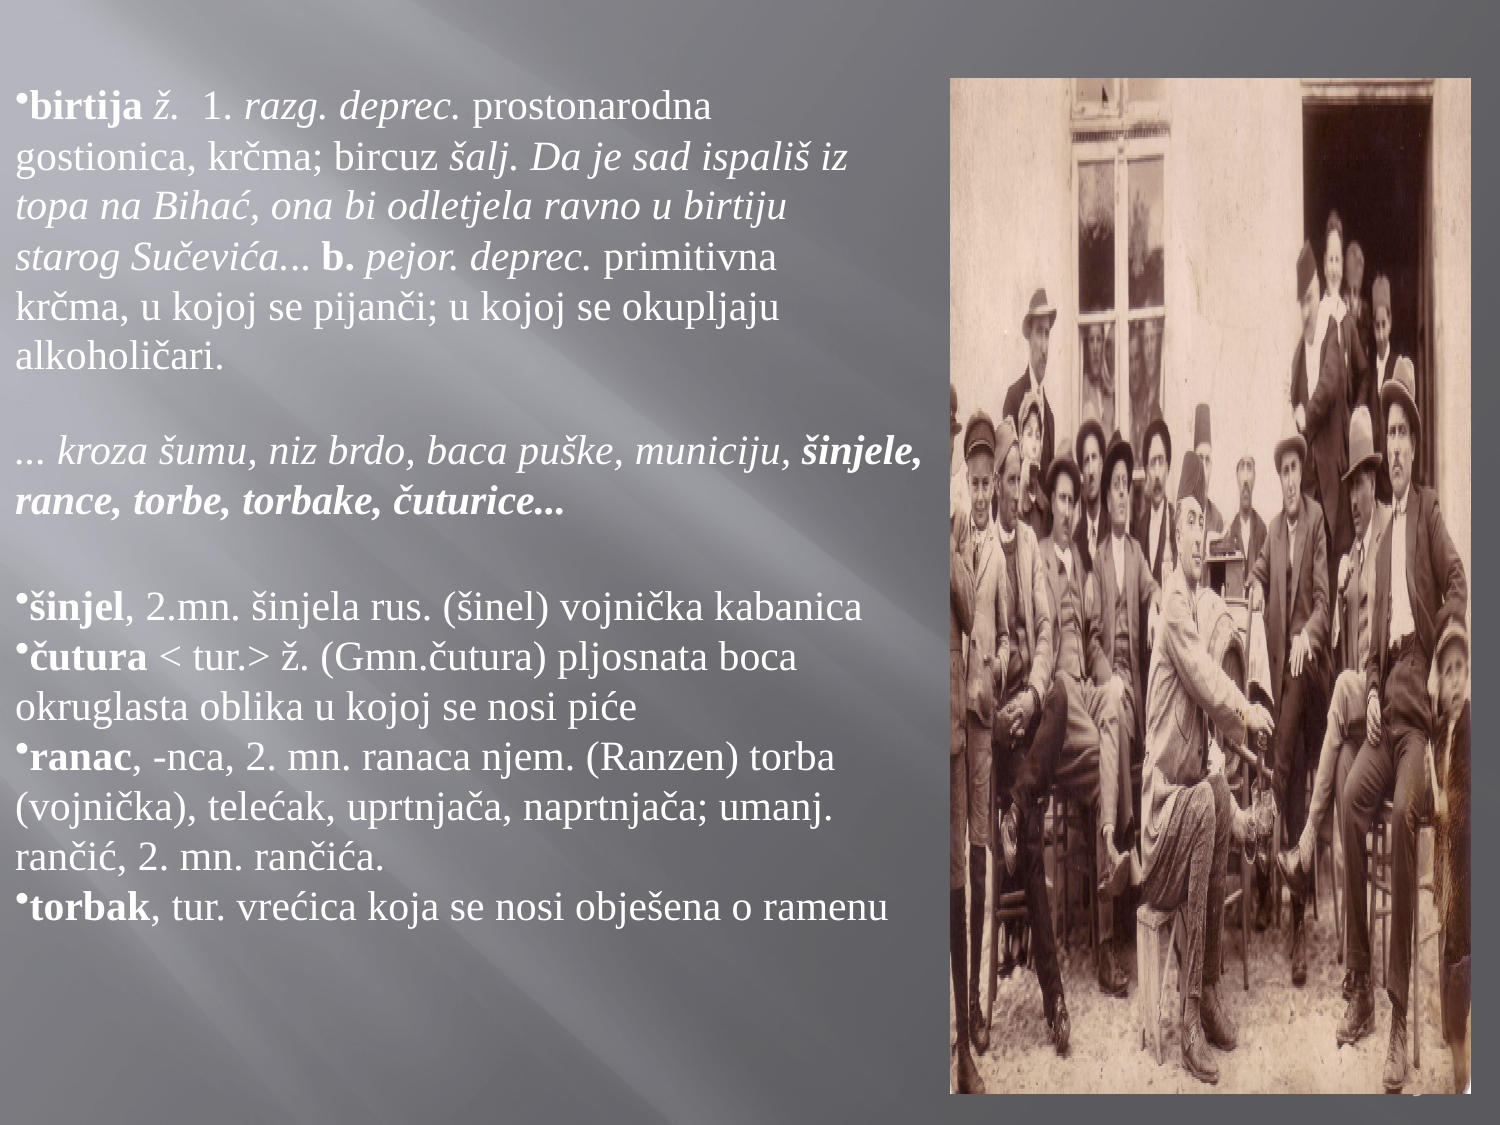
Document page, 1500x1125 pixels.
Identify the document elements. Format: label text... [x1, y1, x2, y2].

picture [950, 77, 1471, 1095]
text_box šinjel, 2.mn. šinjela rus. (šinel) vojnička kabanica čutura < tur.> ž. (Gmn.čutura) pljosnata boca okruglasta oblika u kojoj se nosi piće ranac, -nca, 2. mn. ranaca njem. (Ranzen) torba (vojnička), telećak, uprtnjača, naprtnjača; umanj. rančić, 2. mn. rančića. torbak, tur. vrećica koja se nosi obješena o ramenu [0, 571, 939, 937]
text_box ... kroza šumu, niz brdo, baca puške, municiju, šinjele, rance, torbe, torbake, čuturice... [0, 415, 950, 531]
text_box birtija ž. 1. razg. deprec. prostonarodna gostionica, krčma; bircuz šalj. Da je sad ispališ iz topa na Bihać, ona bi odletjela ravno u birtiju starog Sučevića... b. pejor. deprec. primitivna krčma, u kojoj se pijanči; u kojoj se okupljaju alkoholičari. [0, 70, 916, 386]
